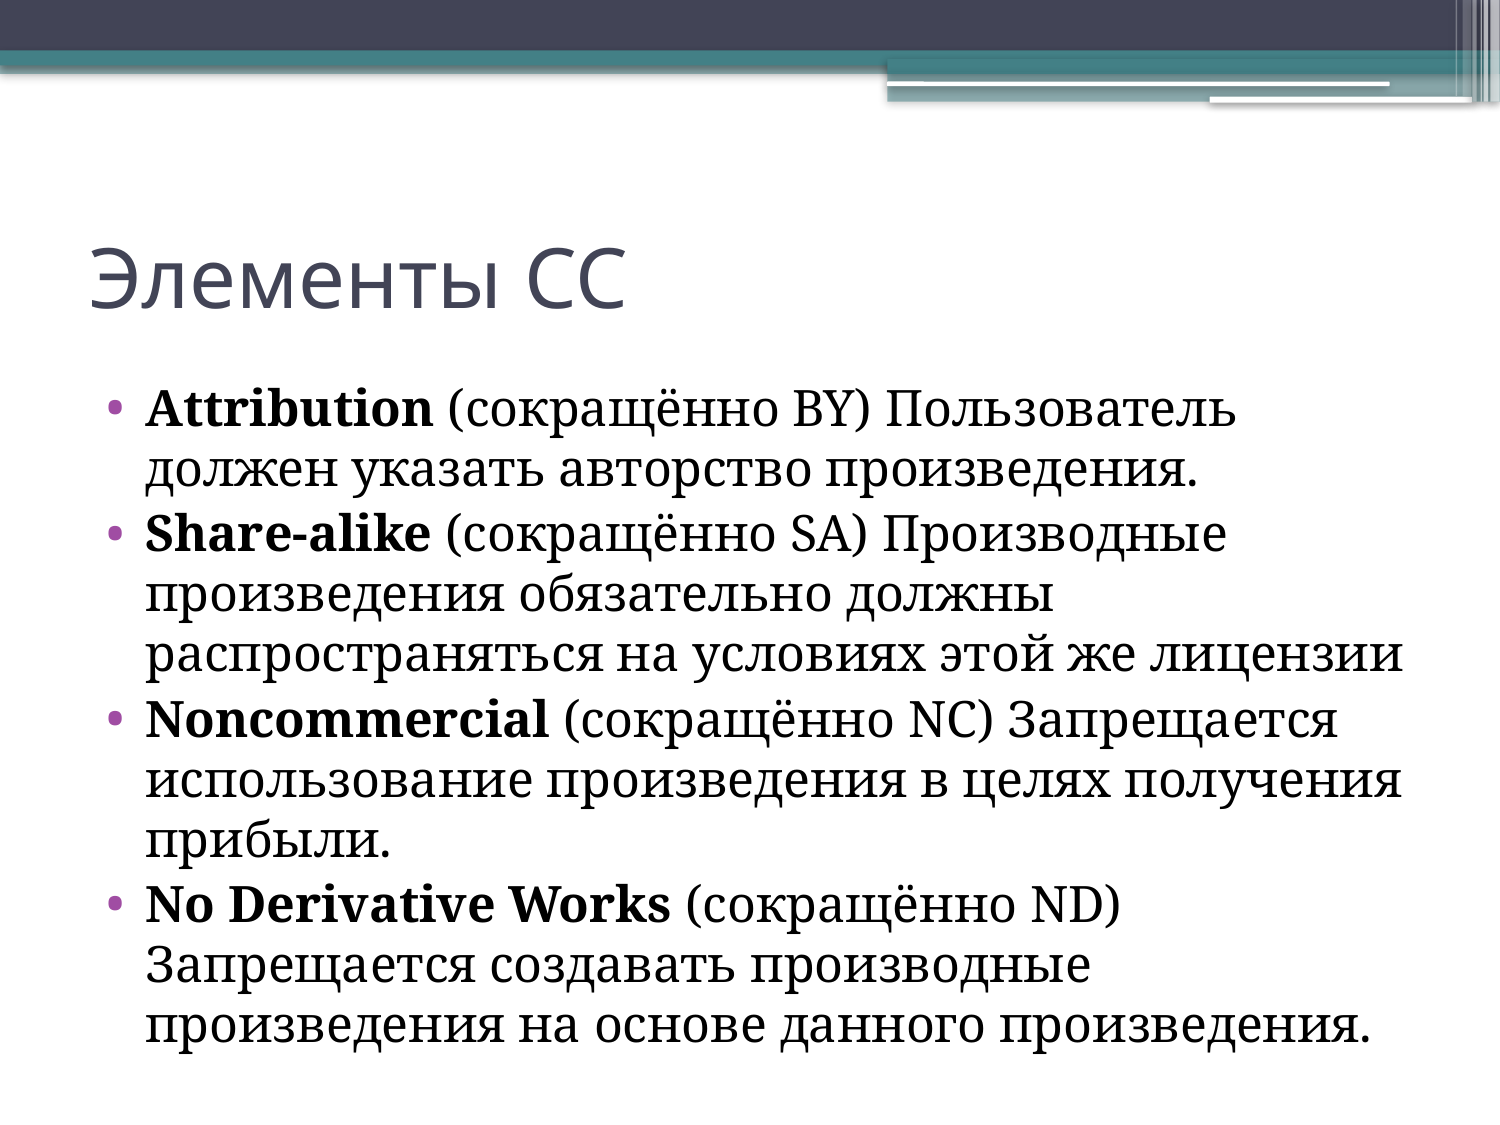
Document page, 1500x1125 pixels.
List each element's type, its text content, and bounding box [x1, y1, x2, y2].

list Attribution (сокращённо BY) Пользователь должен указать авторство произведения. Share-alike (сокращённо SA) Производные произведения обязательно должны распространяться на условиях этой же лицензии Noncommercial (сокращённо NC) Запрещается использование произведения в целях получения прибыли. No Derivative Works (сокращённо ND) Запрещается создавать производные произведения на основе данного произведения. [75, 368, 1425, 1079]
title Элементы СС [75, 187, 1425, 363]
